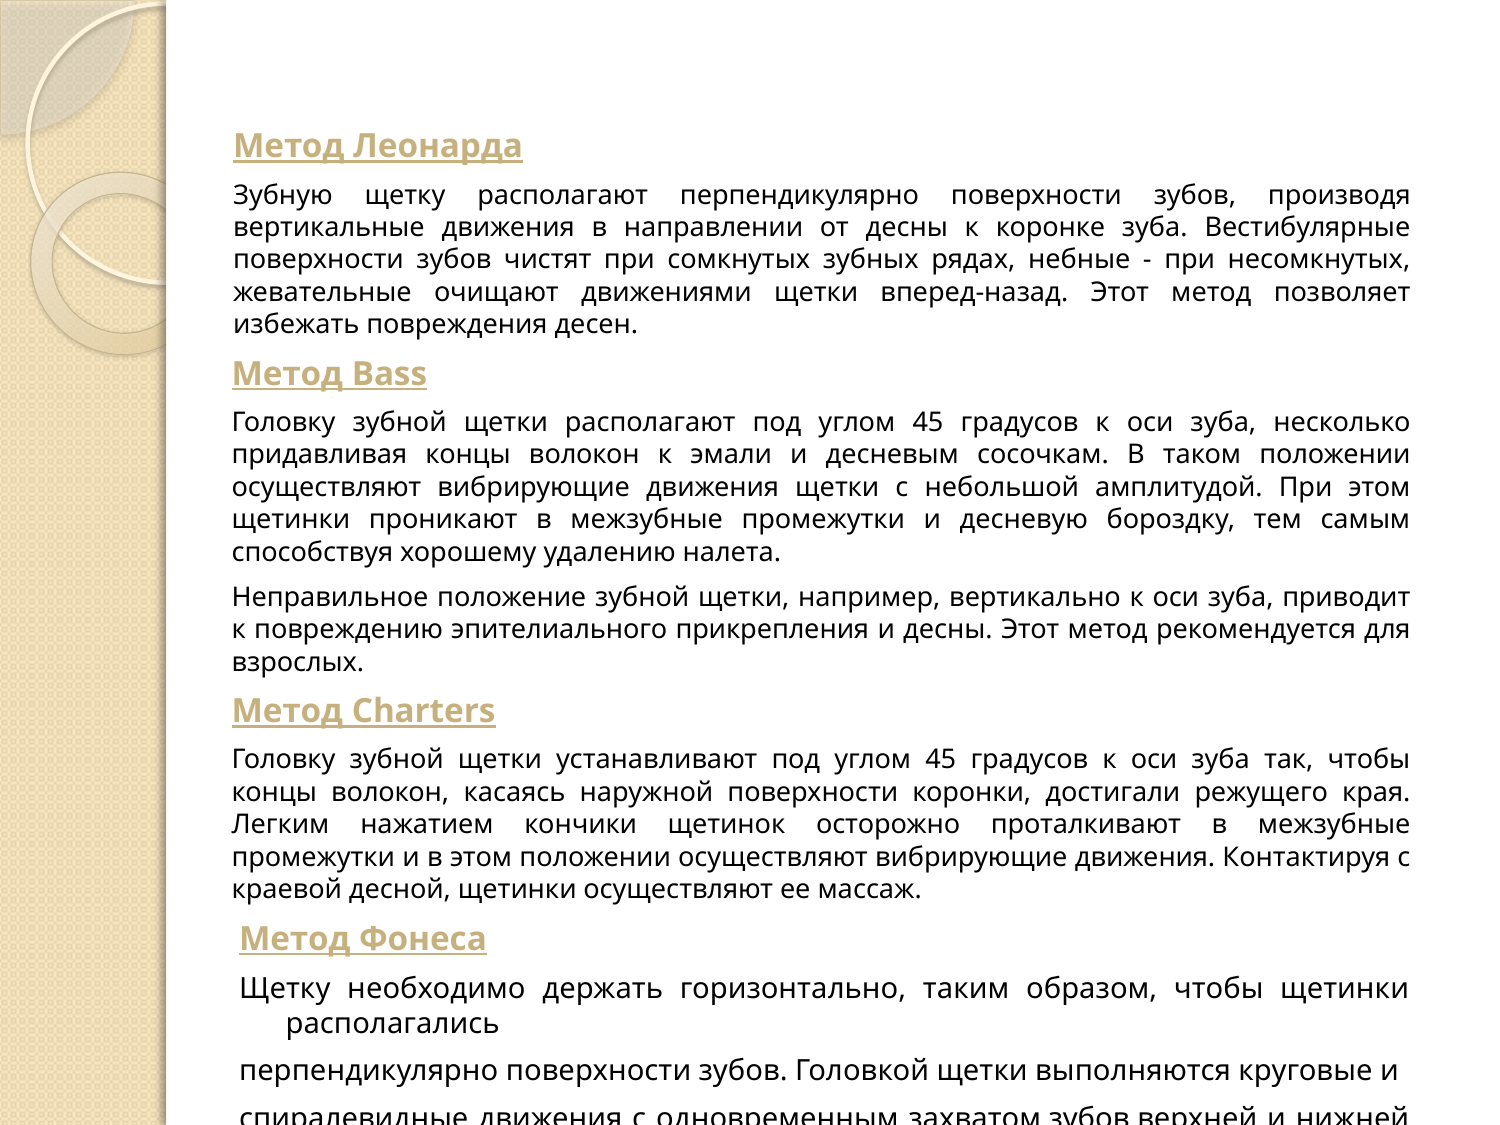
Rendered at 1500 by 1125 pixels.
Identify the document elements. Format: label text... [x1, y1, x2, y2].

list Метод Леонарда Зубную щетку располагают перпендикулярно поверхности зубов, производя вертикальные движения в направлении от десны к коронке зуба. Вестибулярные поверхности зубов чистят при сомкнутых зубных рядах, небные - при несомкнутых, жевательные очищают движениями щетки вперед-назад. Этот метод позволяет избежать повреждения десен. Метод Bass Головку зубной щетки располагают под углом 45 градусов к оси зуба, несколько придавливая концы волокон к эмали и десневым сосочкам. В таком положении осуществляют вибрирующие движения щетки с небольшой амплитудой. При этом щетинки проникают в межзубные промежутки и десневую бороздку, тем самым способствуя хорошему удалению налета. Неправильное положение зубной щетки, например, вертикально к оси зуба, приводит к повреждению эпителиального прикрепления и десны. Этот метод рекомендуется для взрослых. Метод Charters Головку зубной щетки устанавливают под углом 45 градусов к оси зуба так, чтобы концы волокон, касаясь наружной поверхности коронки, достигали режущего края. Легким нажатием кончики щетинок осторожно проталкивают в межзубные промежутки и в этом положении осуществляют вибрирующие движения. Контактируя с краевой десной, щетинки осуществляют ее массаж. Метод Фонеса Щетку необходимо держать горизонтально, таким образом, чтобы щетинки располагались перпендикулярно поверхности зубов. Головкой щетки выполняются круговые и спиралевидные движения с одновременным захватом зубов верхней и нижней челюстей, а также, с захватом прилегающей к ним десны. Далее зубы размыкают. [210, 117, 1425, 1005]
